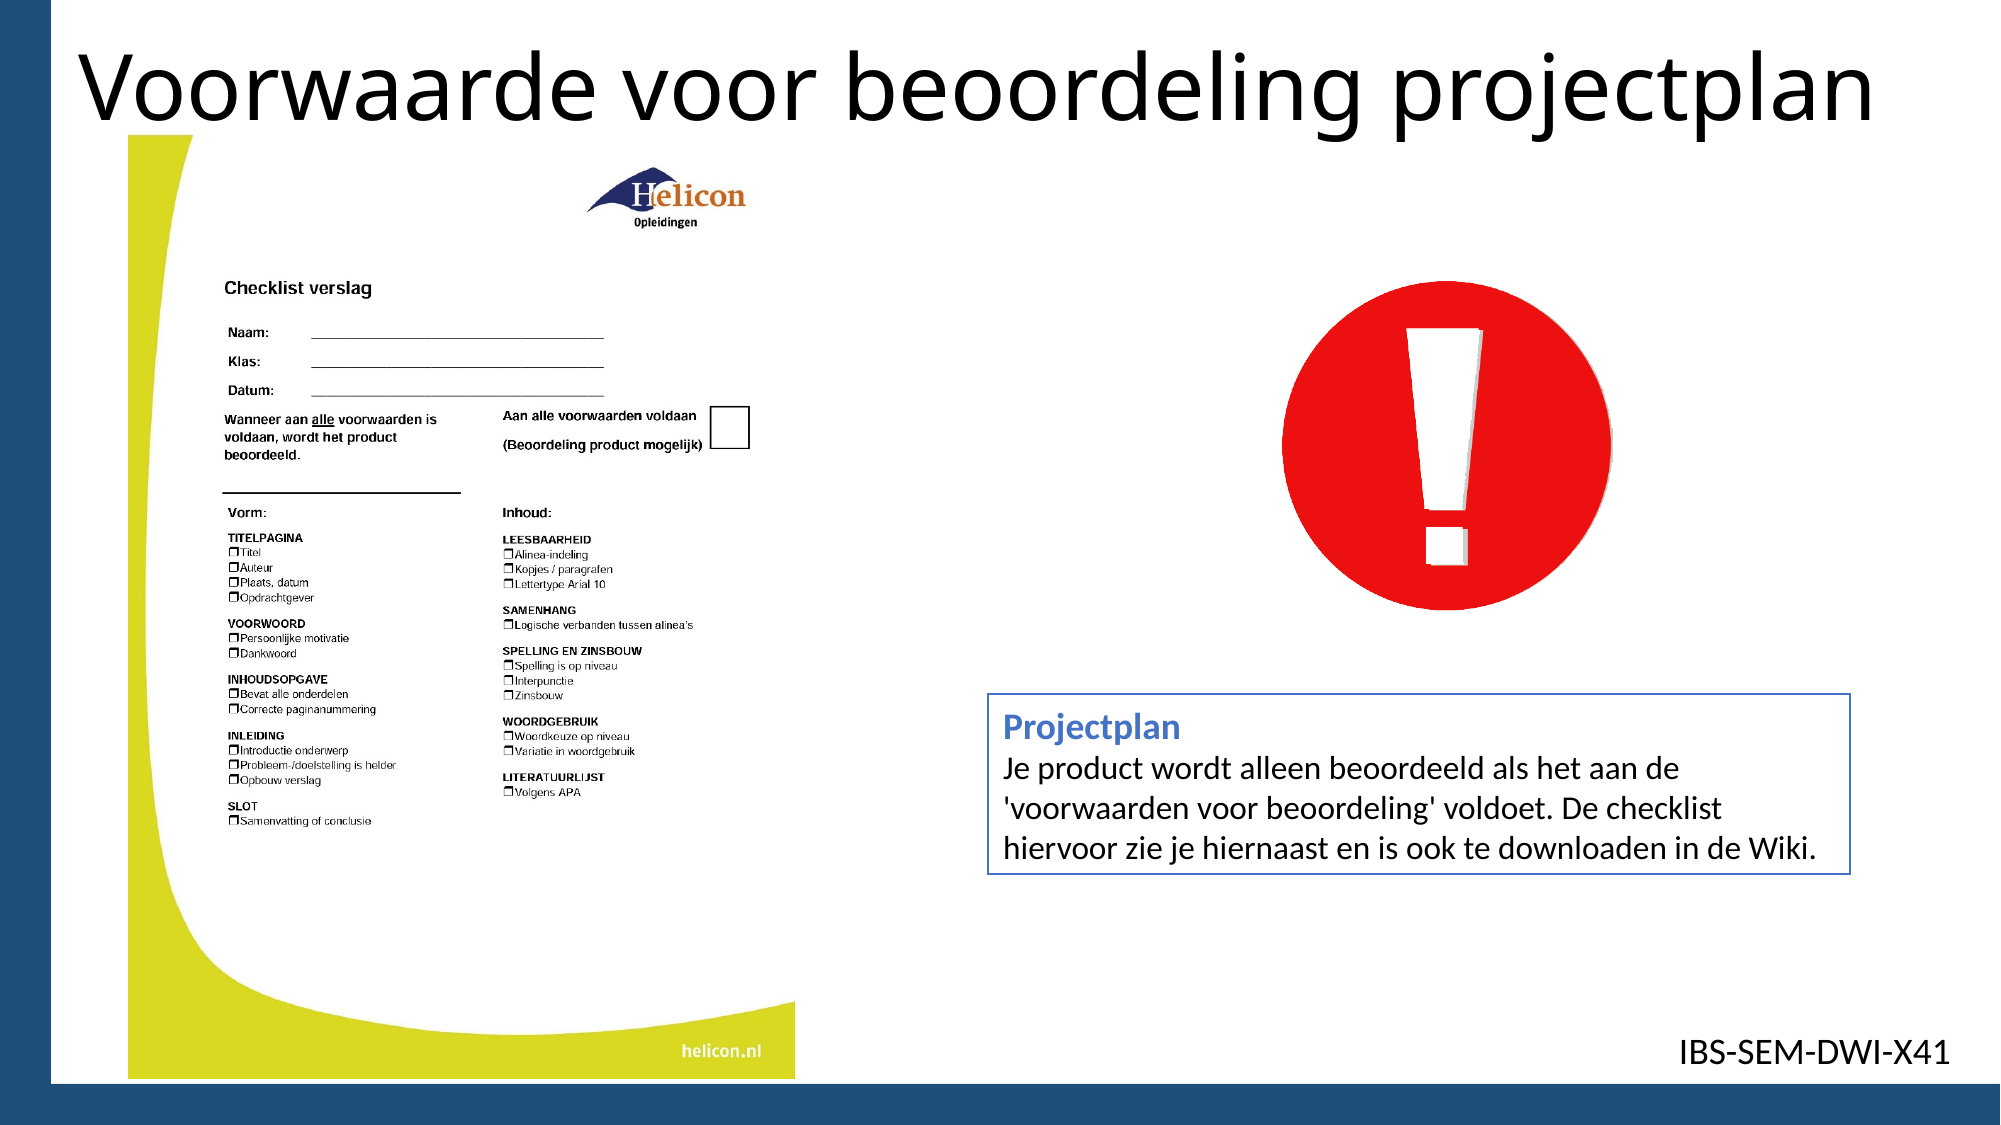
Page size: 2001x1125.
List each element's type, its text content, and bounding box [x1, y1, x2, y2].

text_box [0, 0, 52, 1125]
text_box [50, 1083, 2000, 1125]
picture [1258, 257, 1635, 635]
title Voorwaarde voor beoordeling projectplan [63, 0, 2000, 182]
text_box IBS-SEM-DWI-X41 [1664, 1019, 1966, 1080]
text_box Projectplan Je product wordt alleen beoordeeld als het aan de 'voorwaarden voor beoordeling' voldoet. De checklist hiervoor zie je hiernaast en is ook te downloaden in de Wiki. [987, 693, 1851, 875]
picture [128, 134, 797, 1080]
